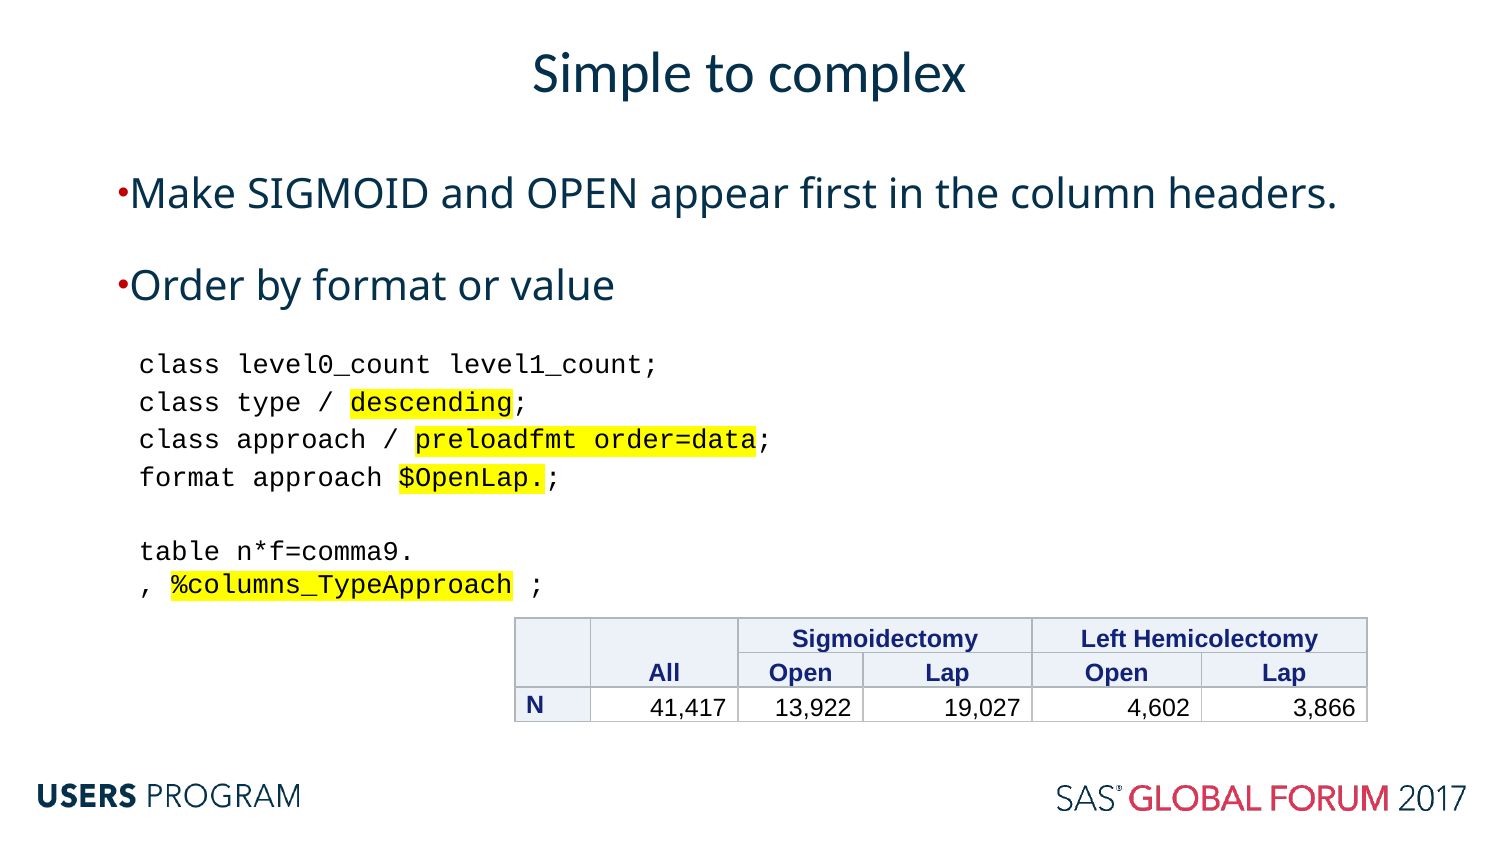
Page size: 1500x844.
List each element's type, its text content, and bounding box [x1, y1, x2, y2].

table_cell Lap [864, 653, 1031, 686]
table_header Left Hemicolectomy [1033, 619, 1366, 652]
title Simple to complex [102, 31, 1398, 107]
table_cell 3,866 [1202, 688, 1366, 721]
table_cell Open [1033, 653, 1201, 686]
table_cell Open [739, 653, 862, 686]
table_cell 4,602 [1033, 688, 1201, 721]
table_cell 41,417 [591, 688, 737, 721]
picture [1047, 774, 1474, 817]
table_header Sigmoidectomy [739, 619, 1031, 652]
table_header [516, 619, 590, 686]
table_cell 19,027 [864, 688, 1031, 721]
picture [28, 774, 312, 815]
text_box class level0_count level1_count; class type / descending; class approach / preloadfmt order=data; format approach $OpenLap.; table n*f=comma9. , %columns_TypeApproach ; [123, 334, 870, 606]
table_header All [591, 619, 737, 686]
table_cell N [516, 688, 590, 721]
list Make SIGMOID and OPEN appear first in the column headers. Order by format or value [102, 166, 1398, 765]
table_cell 13,922 [739, 688, 862, 721]
table_cell Lap [1202, 653, 1366, 686]
